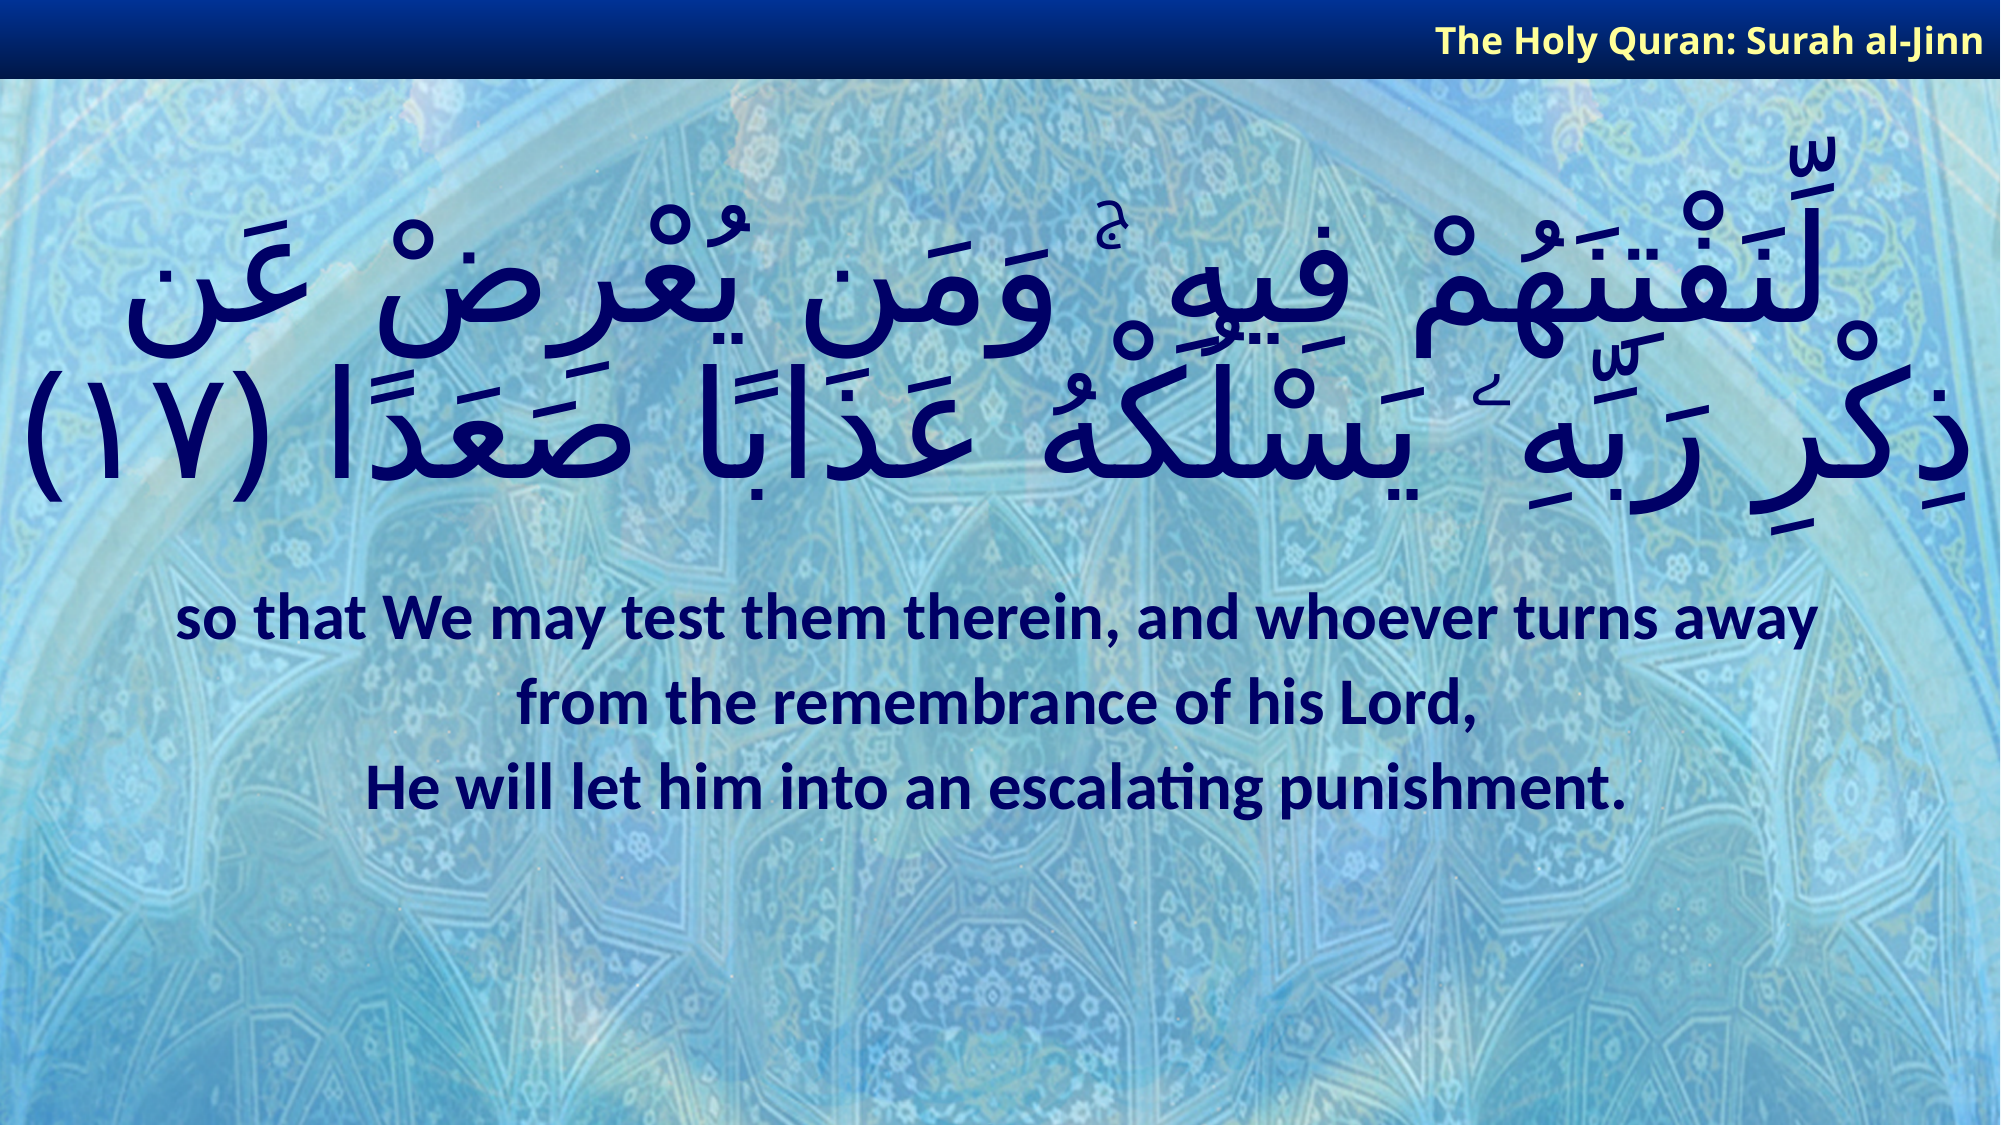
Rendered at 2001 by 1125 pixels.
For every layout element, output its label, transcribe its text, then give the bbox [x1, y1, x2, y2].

subtitle so that We may test them therein, and whoever turns away from the remembrance of his Lord, He will let him into an escalating punishment. [7, 574, 1989, 862]
text_box The Holy Quran: Surah al-Jinn [0, 0, 2000, 79]
picture [0, 0, 2001, 1125]
title لِّنَفْتِنَهُمْ فِيهِ ۚ وَمَن يُعْرِضْ عَن ذِكْرِ رَبِّهِۦ يَسْلُكْهُ عَذَابًا صَعَدًا ﴿١٧﴾ [0, 231, 2000, 473]
